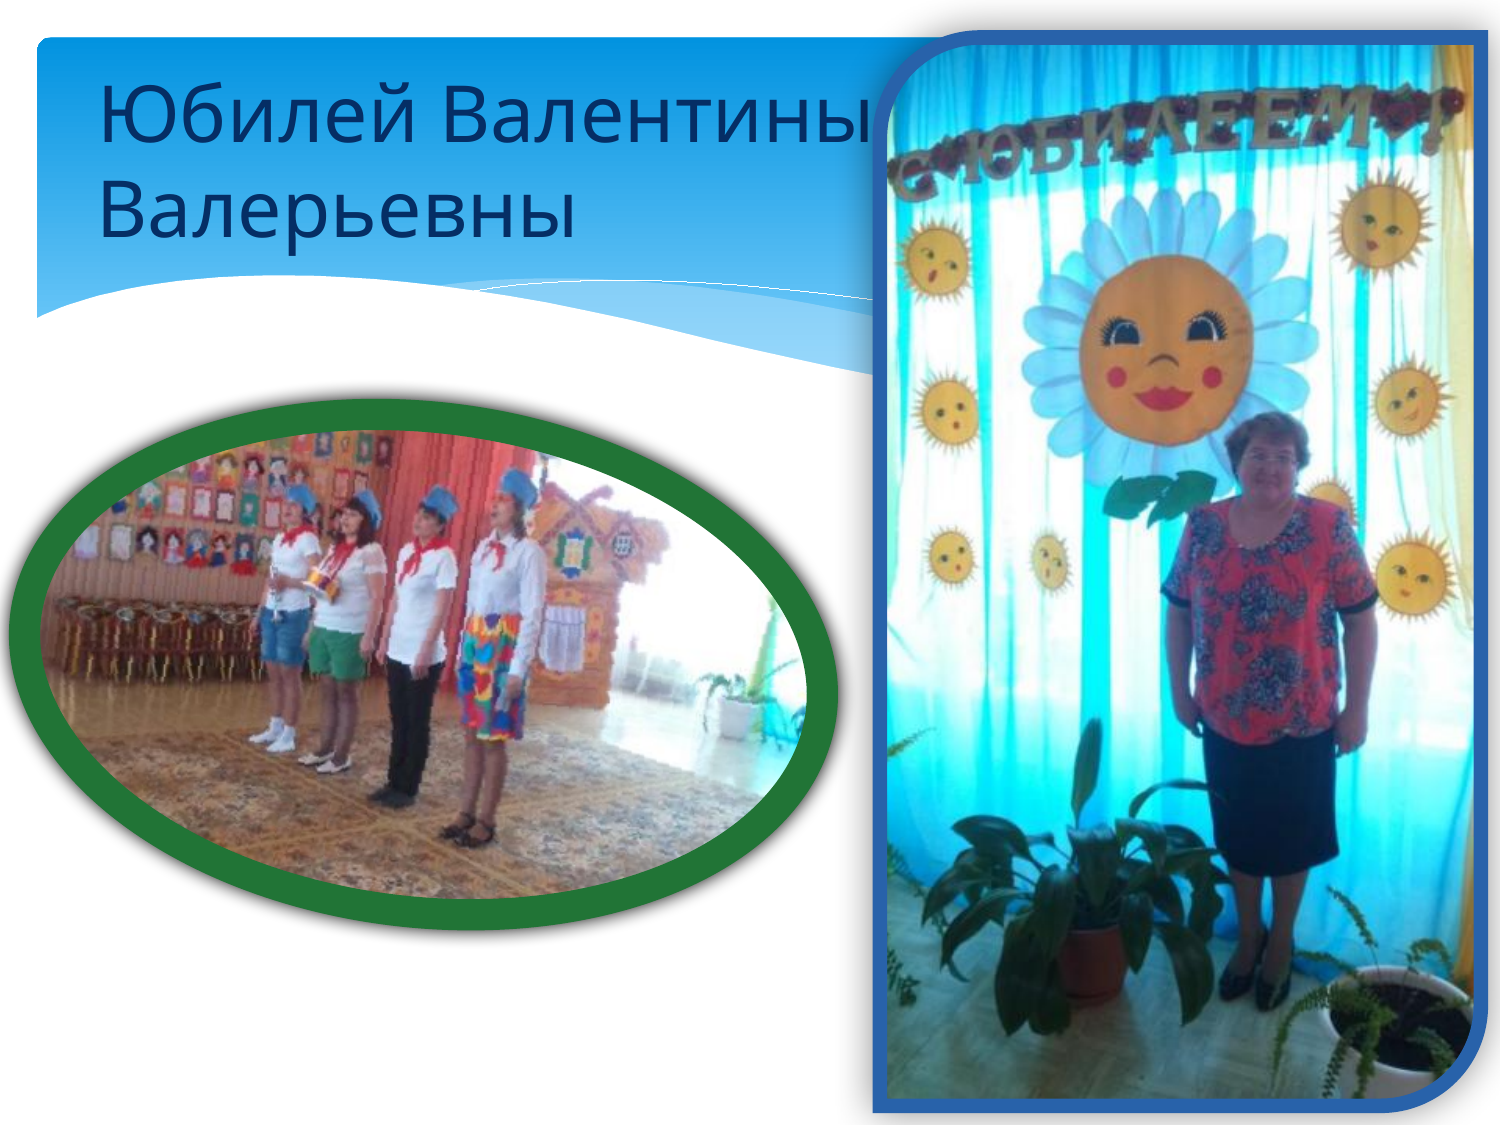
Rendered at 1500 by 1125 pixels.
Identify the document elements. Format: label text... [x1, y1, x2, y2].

picture [879, 37, 1482, 1107]
title Юбилей Валентины Валерьевны [0, 55, 871, 261]
picture [22, 417, 825, 913]
